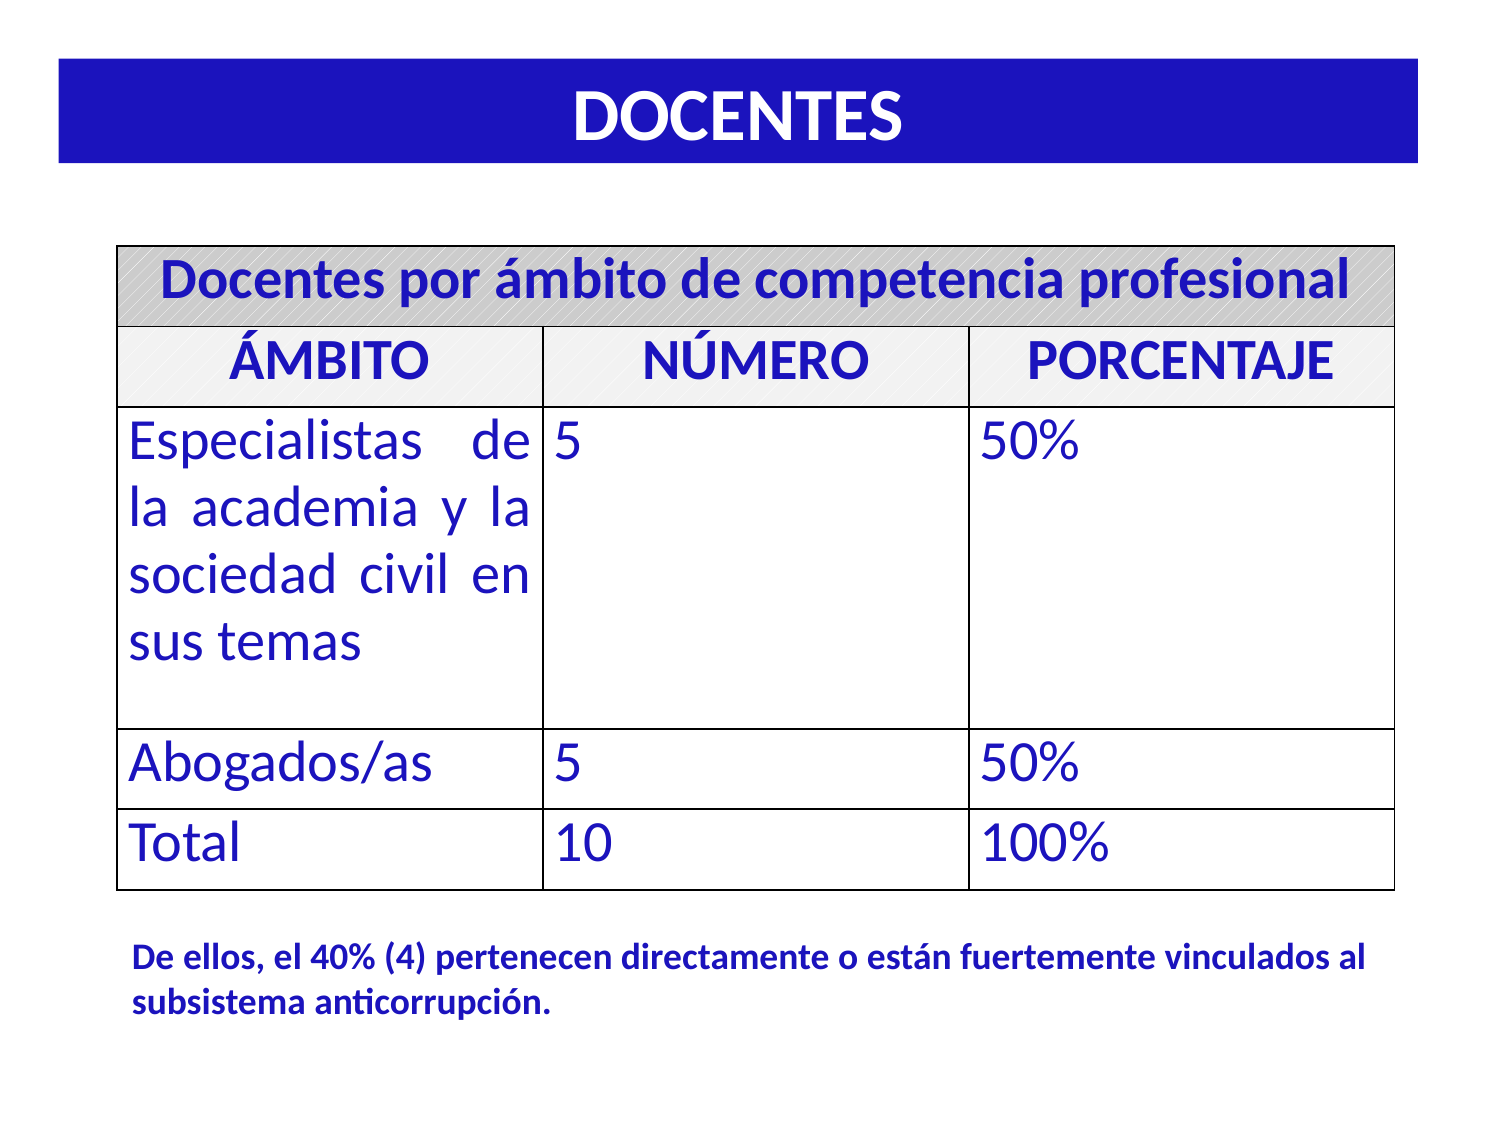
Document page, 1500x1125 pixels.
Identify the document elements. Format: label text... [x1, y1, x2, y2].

table_cell 50% [970, 730, 1394, 808]
table_cell 5 [544, 408, 968, 728]
table_cell 50% [970, 408, 1394, 728]
text_box De ellos, el 40% (4) pertenecen directamente o están fuertemente vinculados al subsistema anticorrupción. [117, 925, 1383, 1030]
table_cell 5 [544, 730, 968, 808]
text_box DOCENTES [58, 58, 1418, 164]
table_cell 10 [544, 810, 968, 889]
table_cell Especialistas de la academia y la sociedad civil en sus temas [118, 408, 542, 728]
table_cell ÁMBITO [118, 327, 542, 406]
table_cell NÚMERO [544, 327, 968, 406]
table_cell Total [118, 810, 542, 889]
table_cell Abogados/as [118, 730, 542, 808]
table_cell 100% [970, 810, 1394, 889]
table_cell PORCENTAJE [970, 327, 1394, 406]
table_header Docentes por ámbito de competencia profesional [118, 247, 1394, 326]
